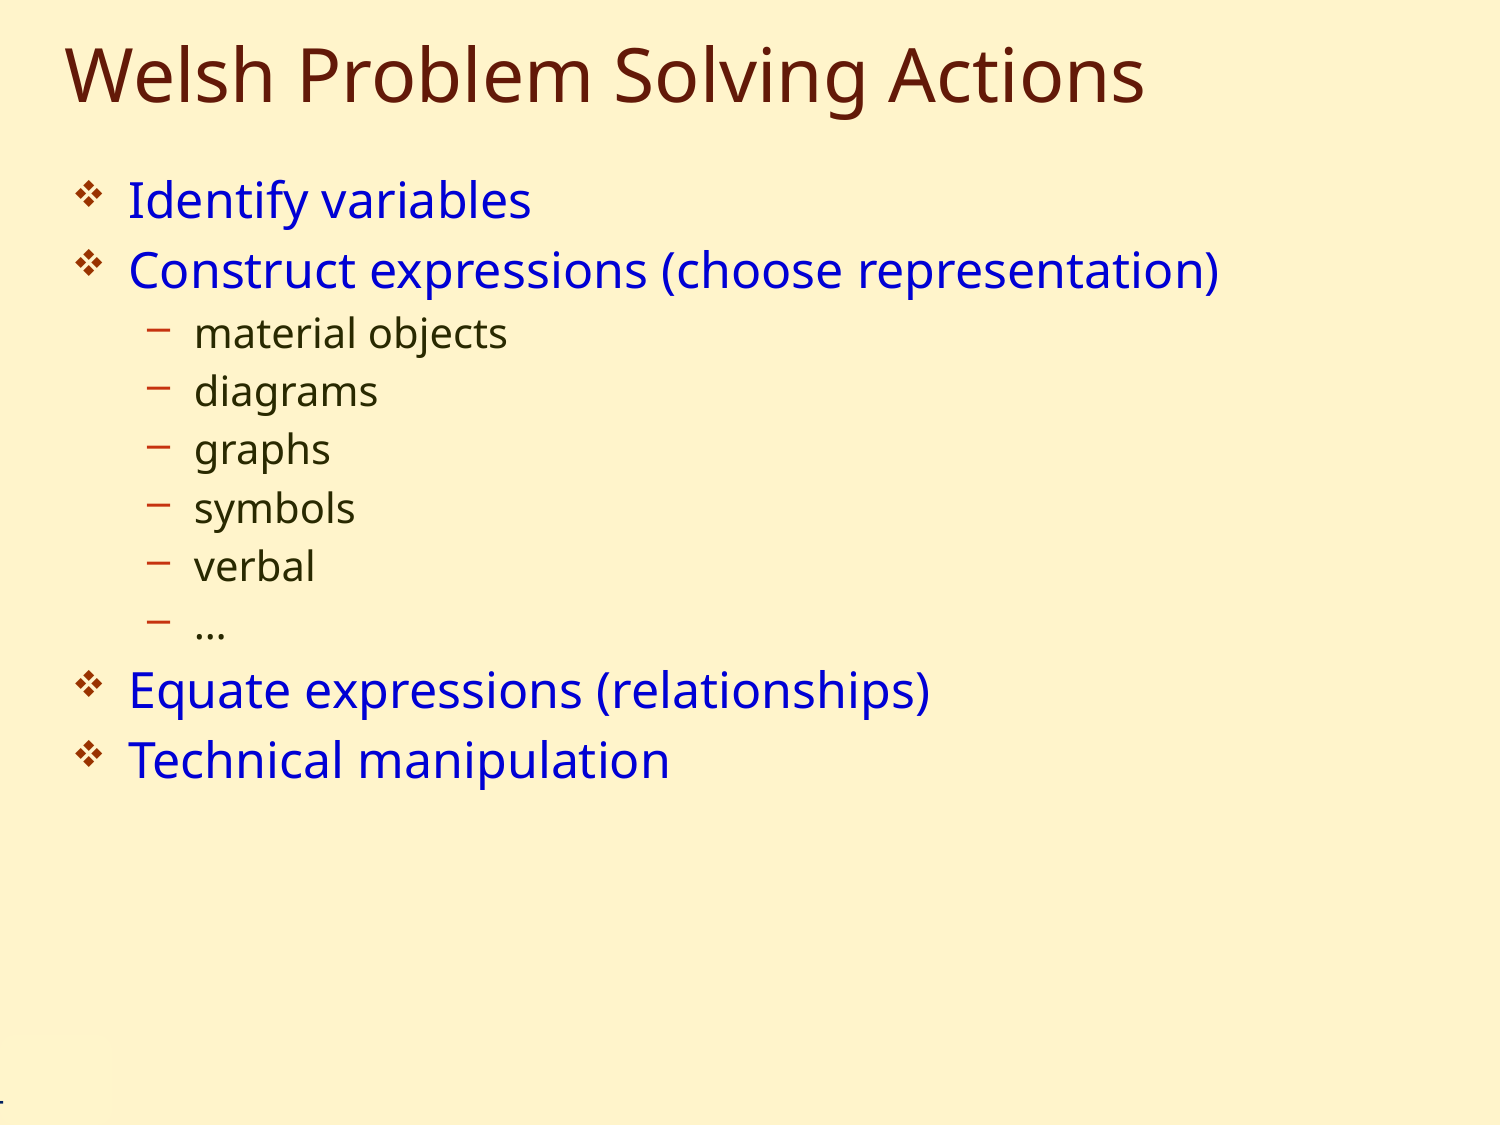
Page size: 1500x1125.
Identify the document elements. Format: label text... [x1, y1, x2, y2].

title Welsh Problem Solving Actions [49, 24, 1326, 126]
list Identify variables Construct expressions (choose representation) material objects diagrams graphs symbols verbal … Equate expressions (relationships) Technical manipulation [56, 160, 1448, 1036]
